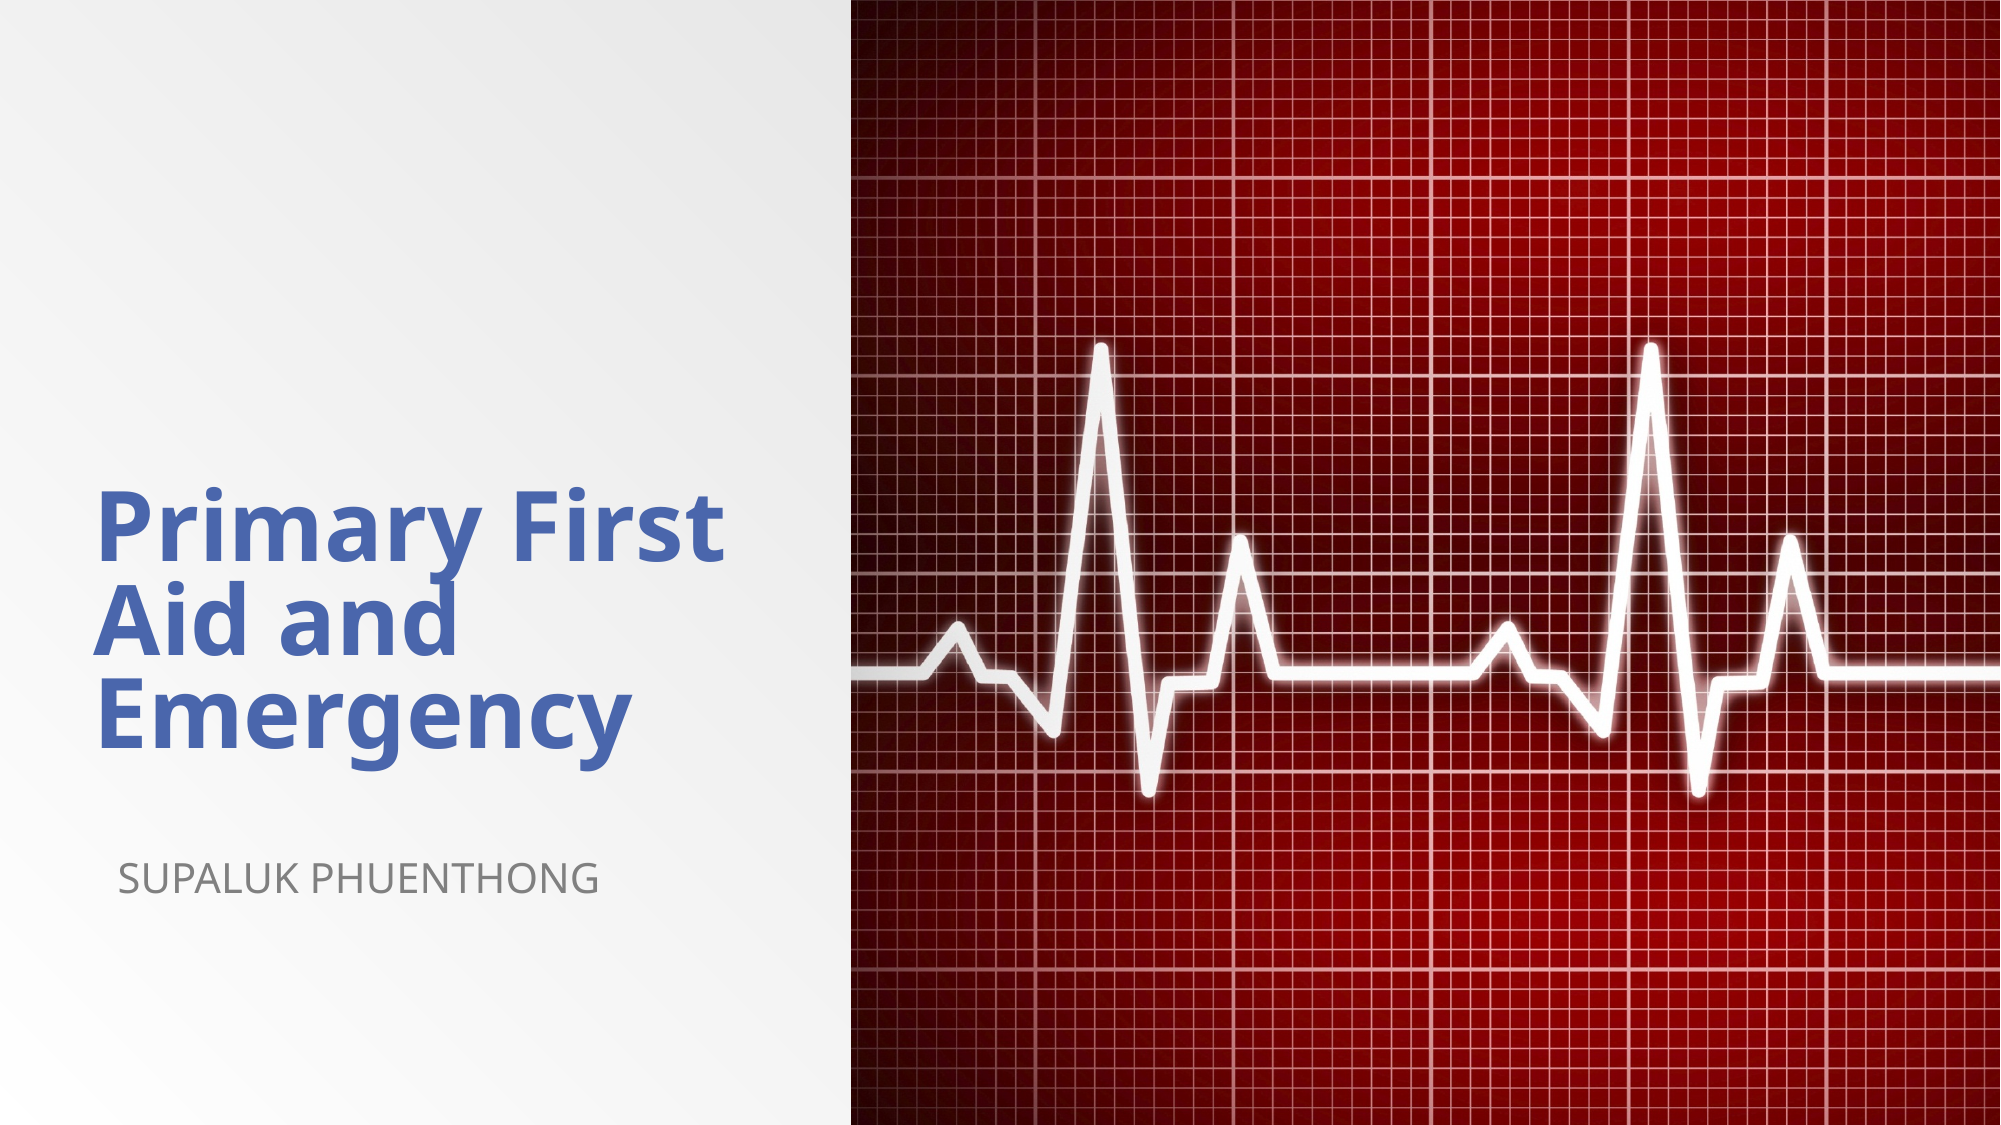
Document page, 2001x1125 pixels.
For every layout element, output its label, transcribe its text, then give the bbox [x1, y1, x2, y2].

title Primary First Aid and Emergency [78, 385, 926, 776]
picture [851, 0, 2000, 1125]
subtitle Supaluk PhuenTHOng [102, 849, 775, 963]
